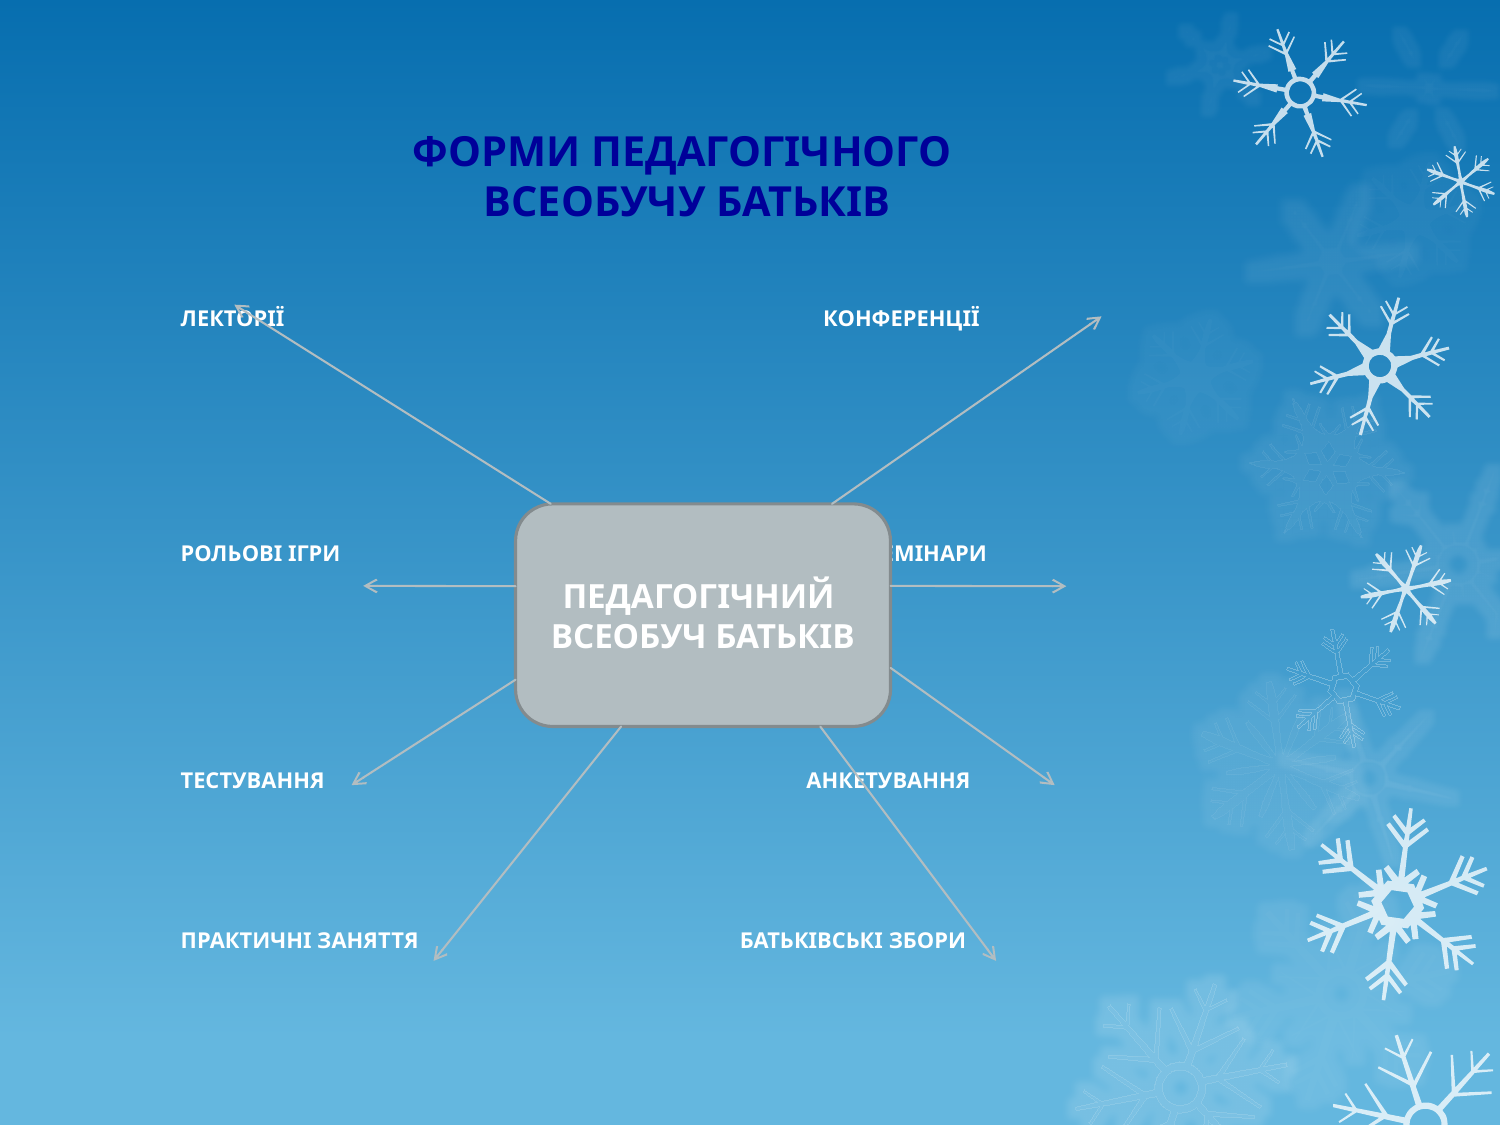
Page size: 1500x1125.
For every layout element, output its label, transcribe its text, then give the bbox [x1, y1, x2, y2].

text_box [233, 304, 552, 505]
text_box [350, 679, 517, 786]
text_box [409, 749, 646, 938]
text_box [790, 755, 1026, 933]
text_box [890, 667, 1056, 786]
text_box ПЕДАГОГІЧНИЙ ВСЕОБУЧ БАТЬКІВ [513, 502, 893, 729]
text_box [831, 315, 1102, 505]
title ФОРМИ ПЕДАГОГІЧНОГО ВСЕОБУЧУ БАТЬКІВ [75, 117, 1300, 233]
list ЛЕКТОРІЇ КОНФЕРЕНЦІЇ РОЛЬОВІ ІГРИ СЕМІНАРИ ТЕСТУВАННЯ АНКЕТУВАННЯ ПРАКТИЧНІ ЗАНЯТТЯ БАТЬКІВСЬКІ ЗБОРИ [165, 296, 1335, 962]
